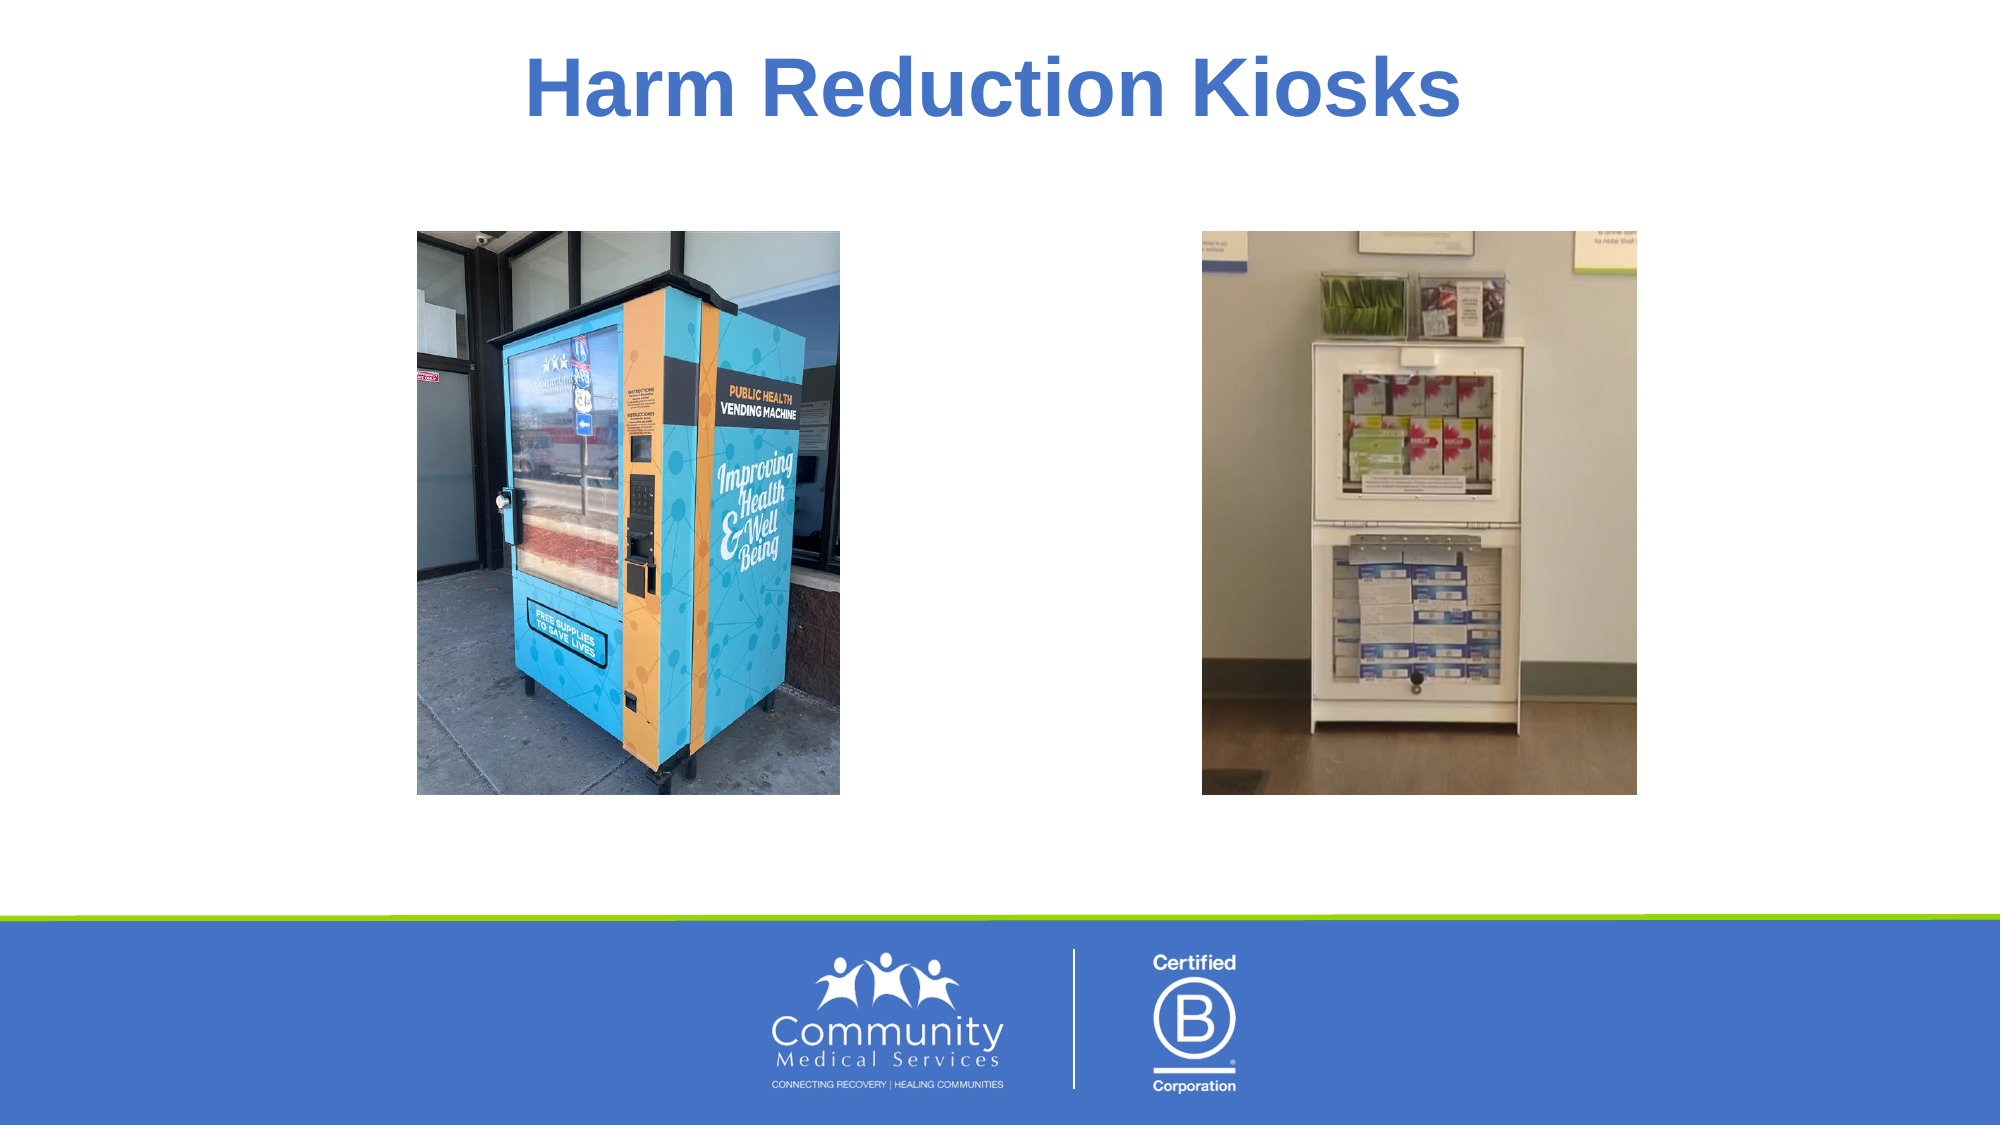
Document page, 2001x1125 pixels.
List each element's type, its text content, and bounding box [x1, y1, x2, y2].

picture [764, 907, 1012, 1112]
title Harm Reduction Kiosks [75, 45, 1914, 207]
picture [417, 231, 840, 795]
picture [1202, 231, 1637, 795]
picture [1153, 954, 1236, 1094]
